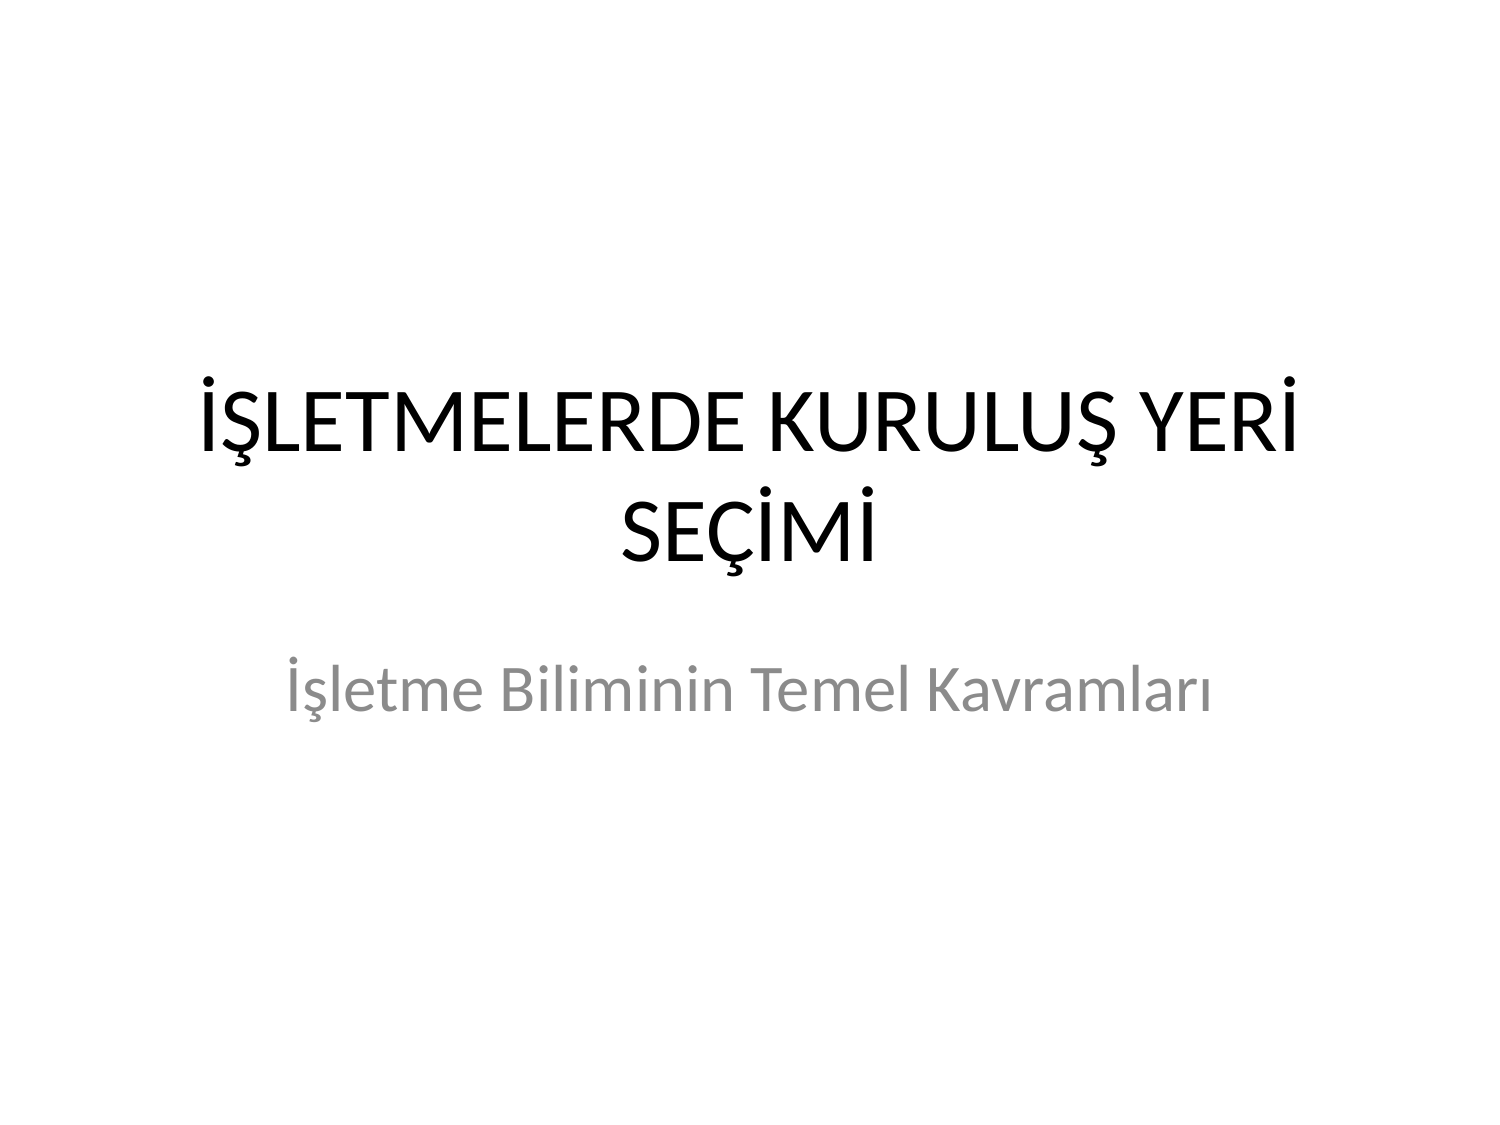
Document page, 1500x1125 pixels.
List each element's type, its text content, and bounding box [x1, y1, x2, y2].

subtitle İşletme Biliminin Temel Kavramları [225, 637, 1275, 925]
title İŞLETMELERDE KURULUŞ YERİ SEÇİMİ [112, 349, 1388, 591]
